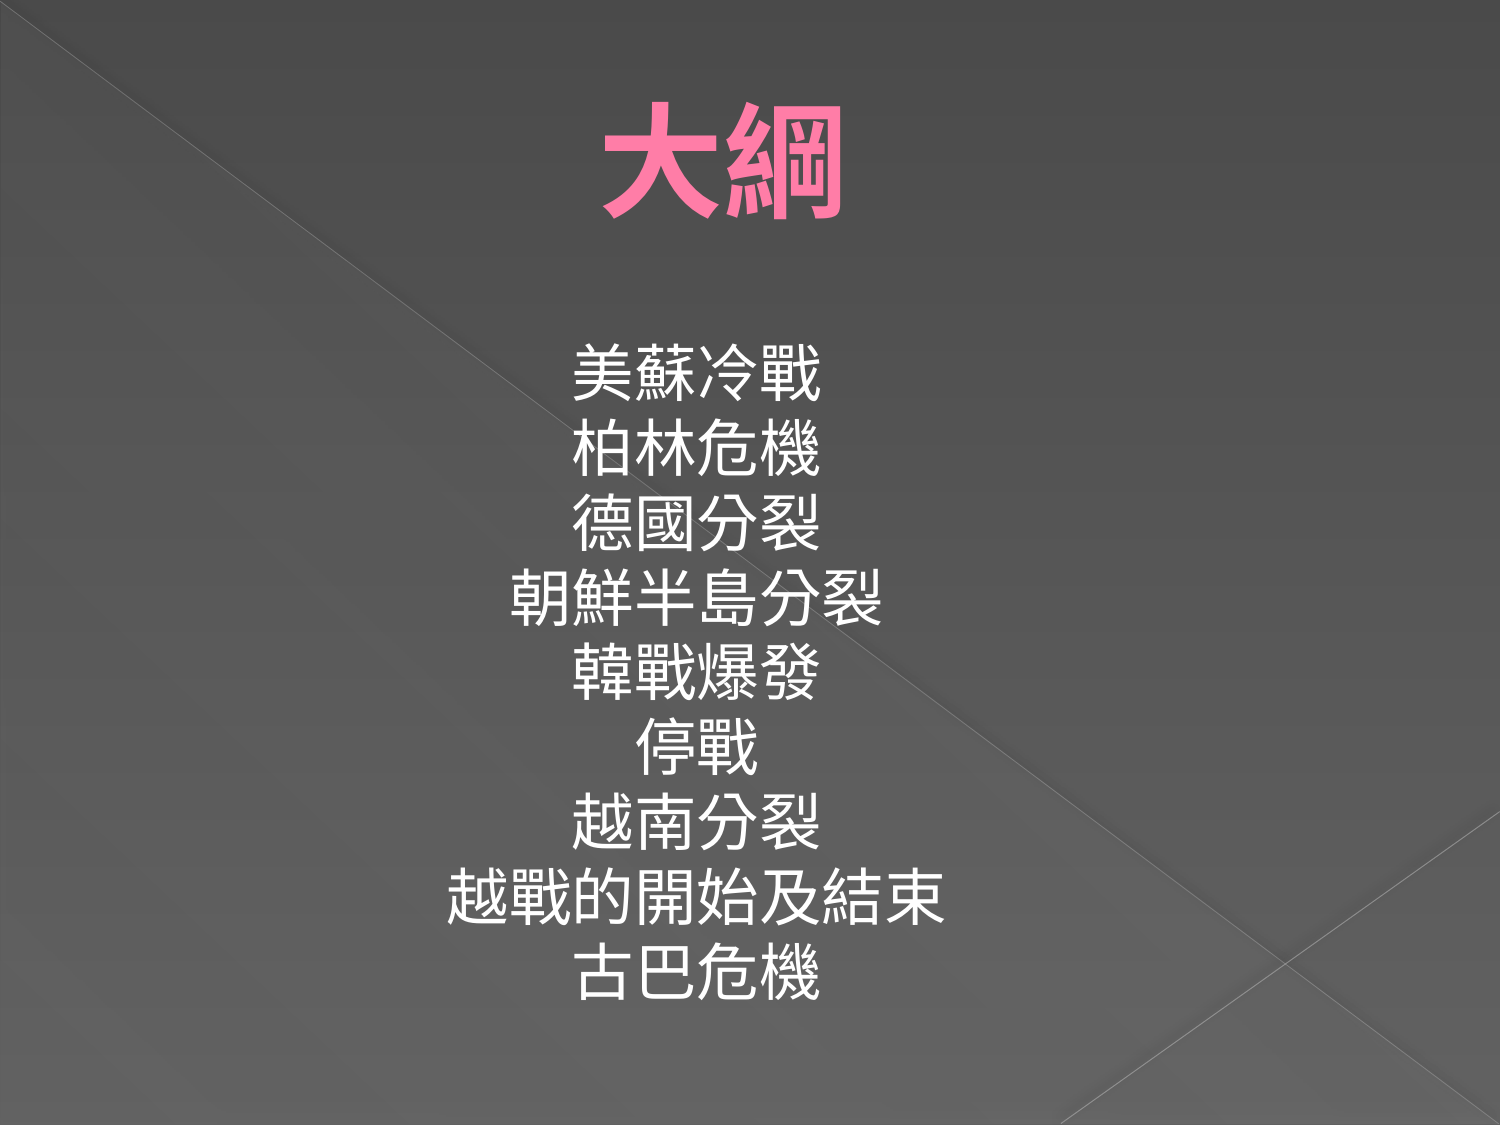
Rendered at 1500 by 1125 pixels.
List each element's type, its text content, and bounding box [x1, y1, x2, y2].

title 大綱 [75, 43, 1294, 274]
list [75, 308, 1425, 1059]
text_box 美蘇冷戰 柏林危機 德國分裂 朝鮮半島分裂 韓戰爆發 停戰 越南分裂 越戰的開始及結束 古巴危機 [147, 326, 1247, 1016]
